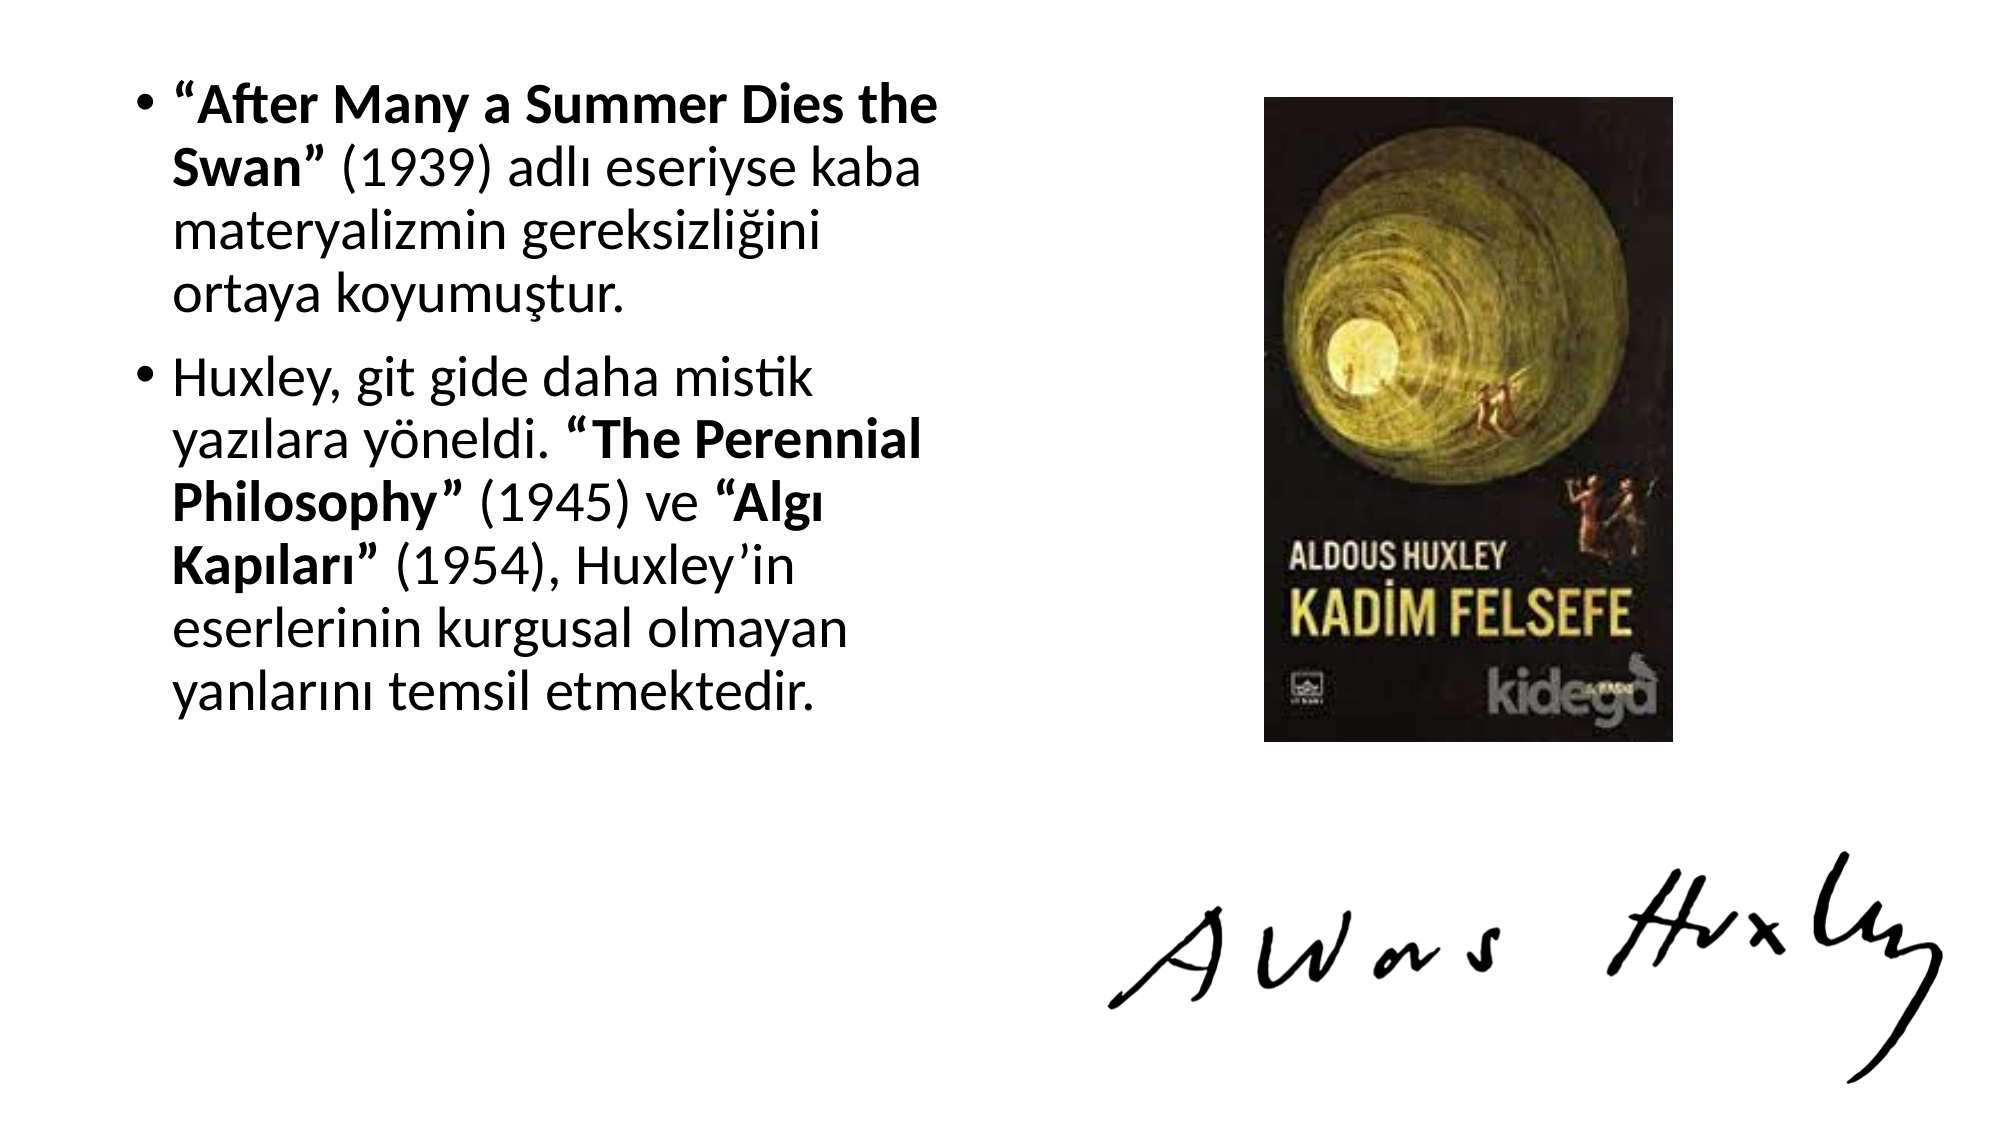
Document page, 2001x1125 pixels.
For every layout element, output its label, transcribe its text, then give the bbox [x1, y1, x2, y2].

picture [1263, 97, 1673, 742]
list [1099, 834, 1950, 1093]
list “After Many a Summer Dies the Swan” (1939) adlı eseriyse kaba materyalizmin gereksizliğini ortaya koyumuştur. Huxley, git gide daha mistik yazılara yöneldi. “The Perennial Philosophy” (1945) ve “Algı Kapıları” (1954), Huxley’in eserlerinin kurgusal olmayan yanlarını temsil etmektedir. [120, 65, 970, 1014]
